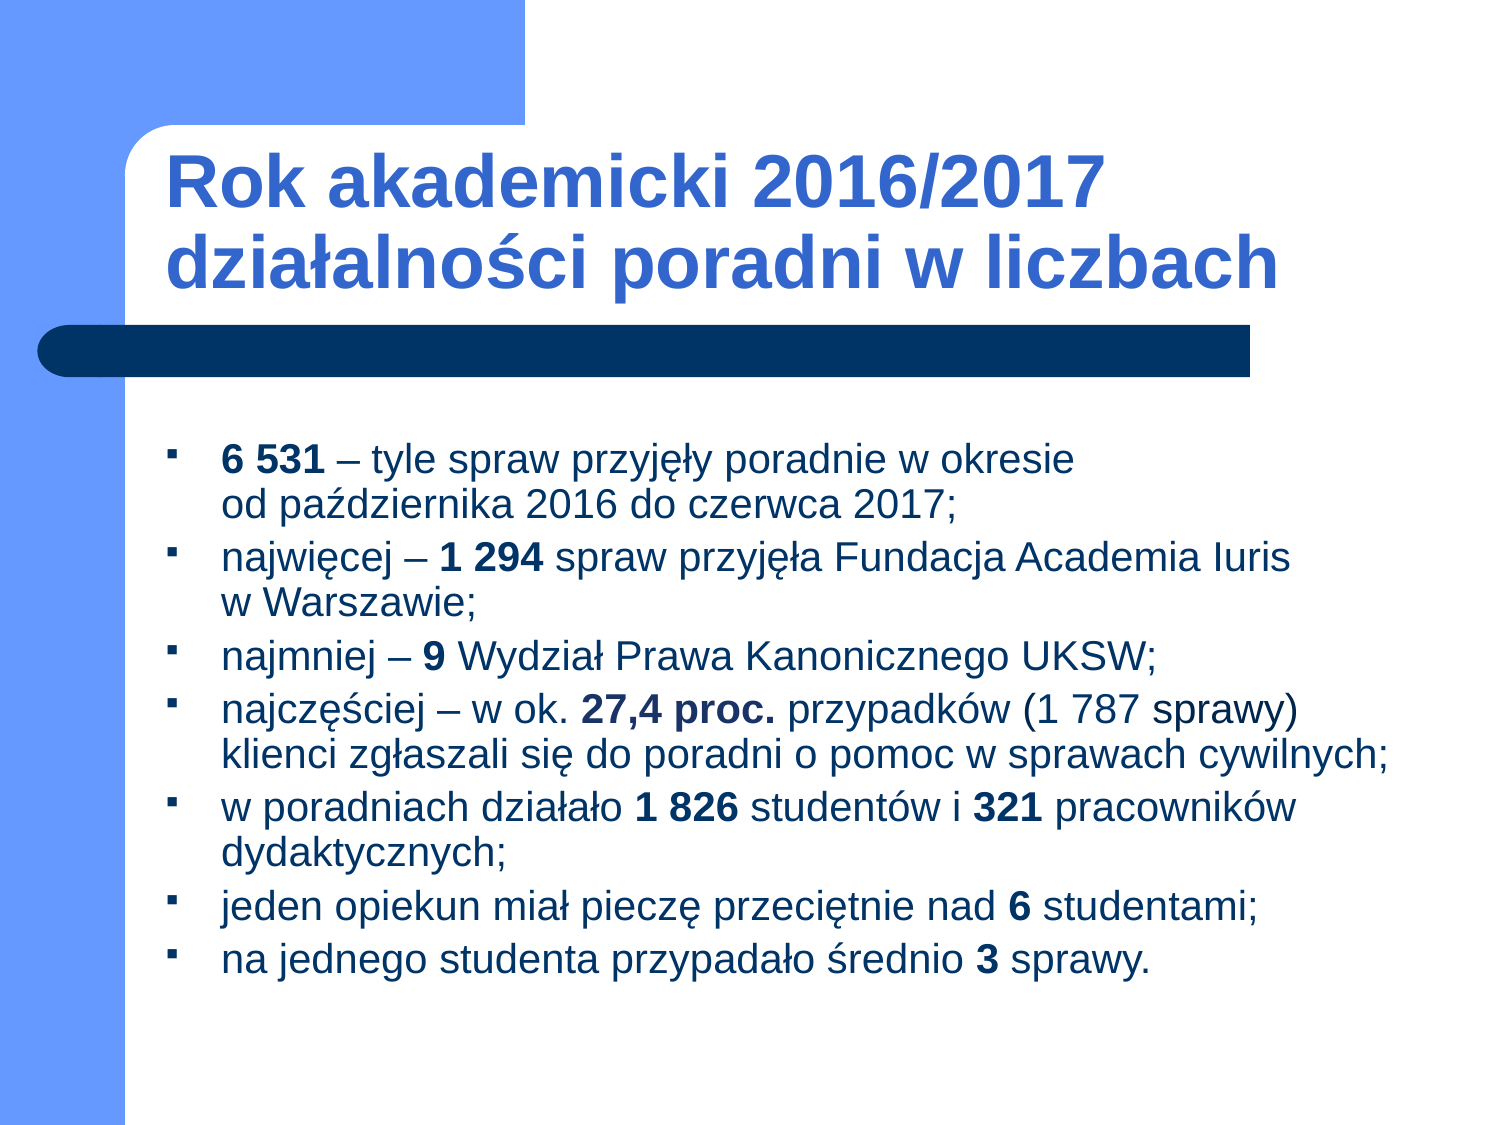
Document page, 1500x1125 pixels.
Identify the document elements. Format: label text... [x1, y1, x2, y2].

title Rok akademicki 2016/2017 działalności poradni w liczbach [149, 124, 1463, 313]
list 6 531 – tyle spraw przyjęły poradnie w okresie od października 2016 do czerwca 2017; najwięcej – 1 294 spraw przyjęła Fundacja Academia Iuris w Warszawie; najmniej – 9 Wydział Prawa Kanonicznego UKSW; najczęściej – w ok. 27,4 proc. przypadków (1 787 sprawy) klienci zgłaszali się do poradni o pomoc w sprawach cywilnych; w poradniach działało 1 826 studentów i 321 pracowników dydaktycznych; jeden opiekun miał pieczę przeciętnie nad 6 studentami; na jednego studenta przypadało średnio 3 sprawy. [149, 429, 1438, 1118]
